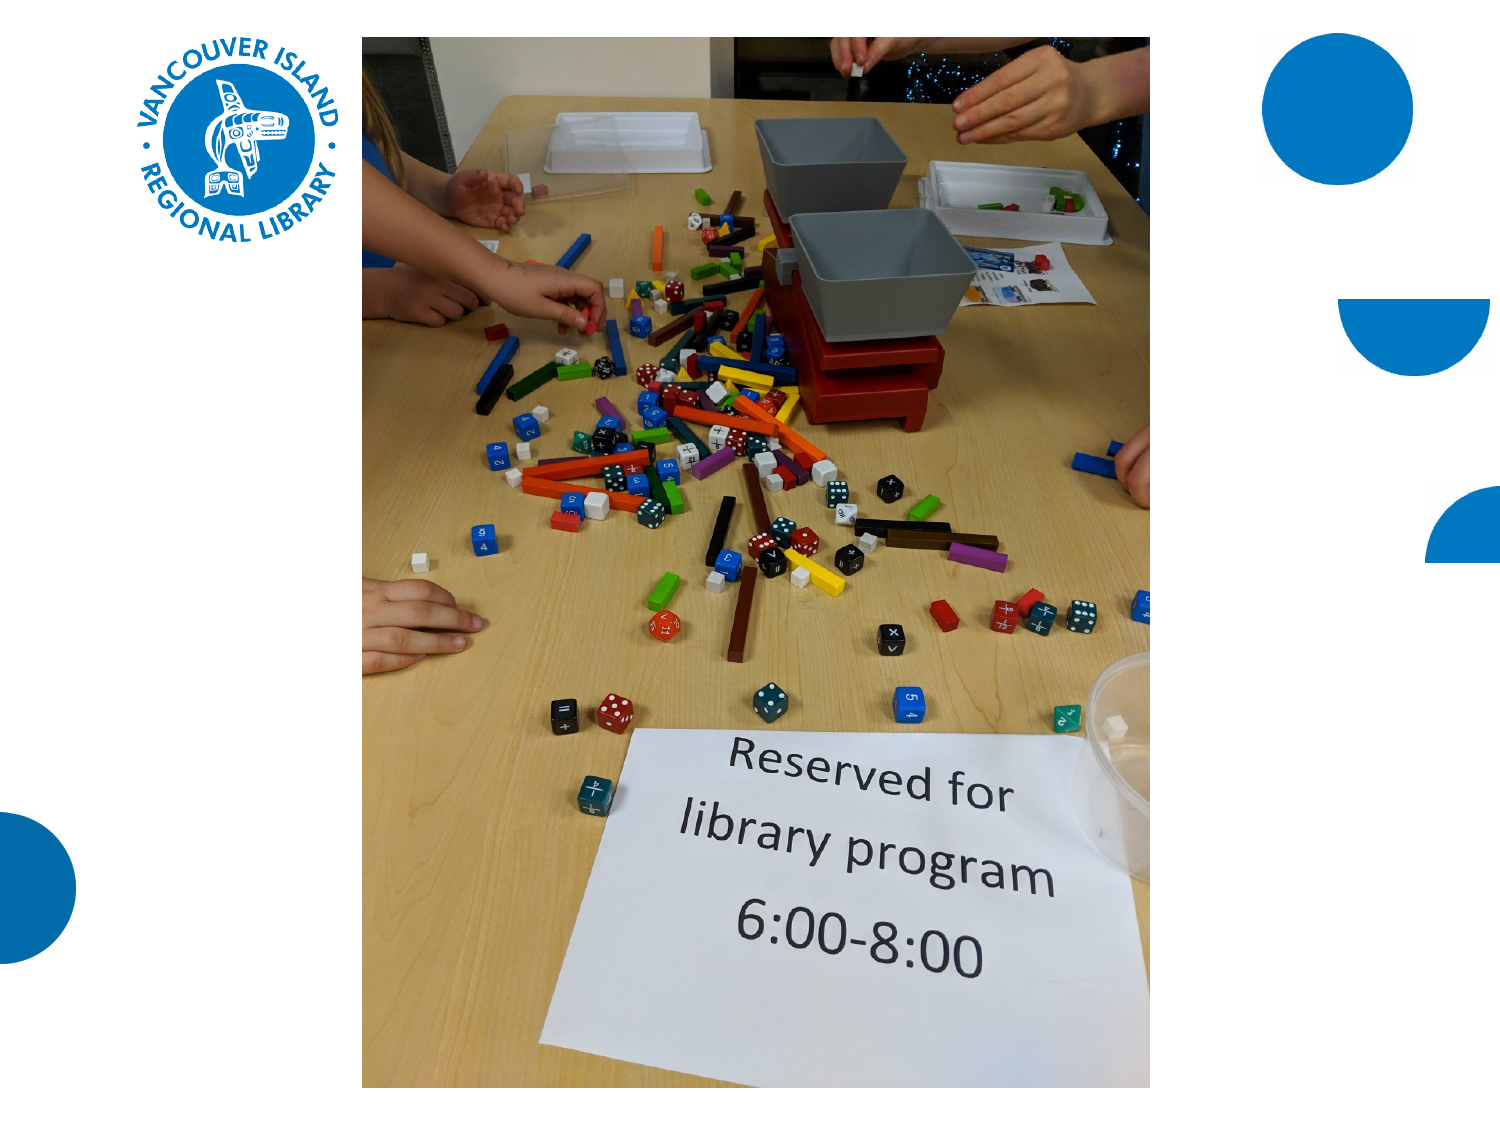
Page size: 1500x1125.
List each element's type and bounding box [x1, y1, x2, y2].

picture [1338, 299, 1490, 376]
picture [137, 37, 338, 242]
picture [1262, 33, 1413, 185]
picture [1425, 486, 1500, 563]
picture [362, 37, 1151, 1088]
picture [0, 812, 76, 964]
